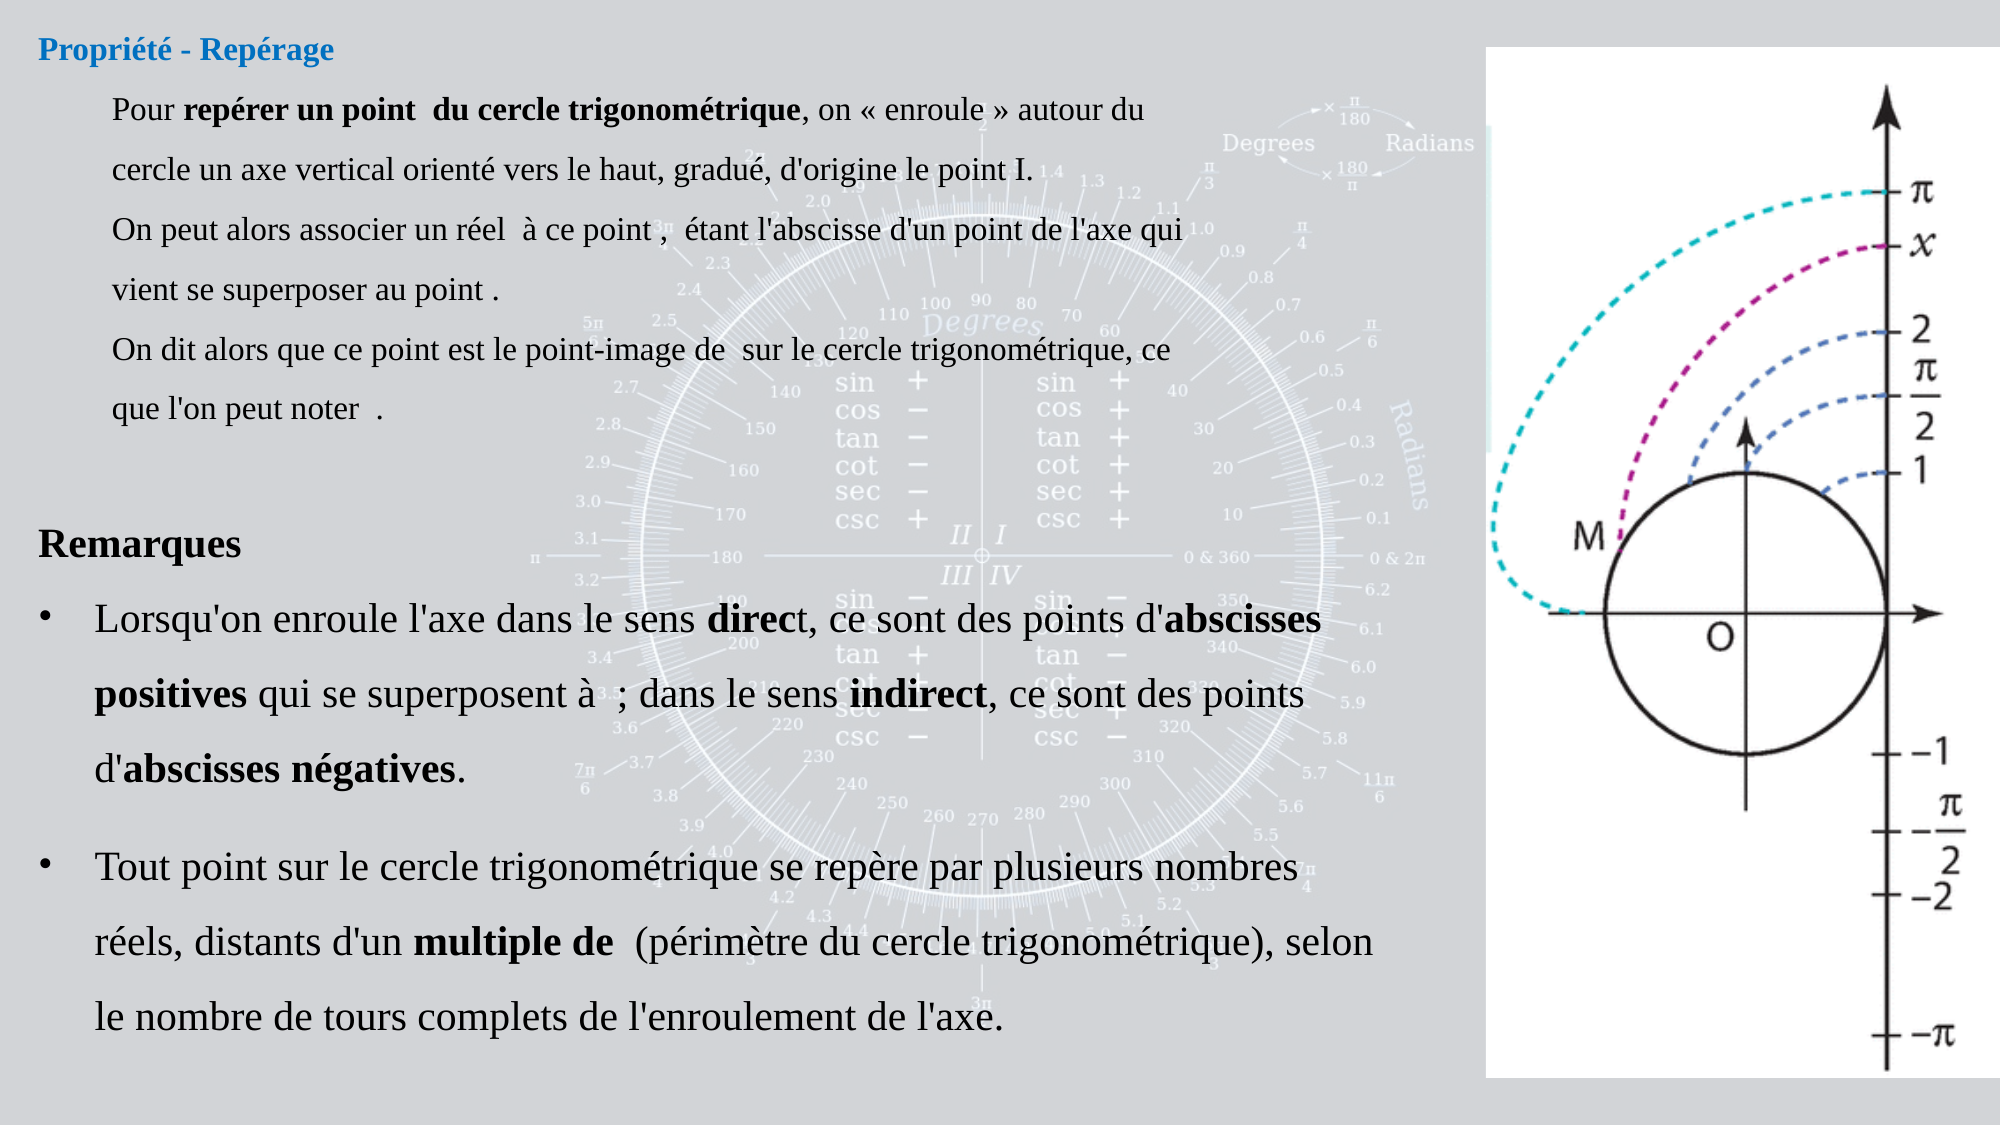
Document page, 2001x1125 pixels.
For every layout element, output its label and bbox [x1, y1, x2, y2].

picture [1485, 47, 2000, 1078]
